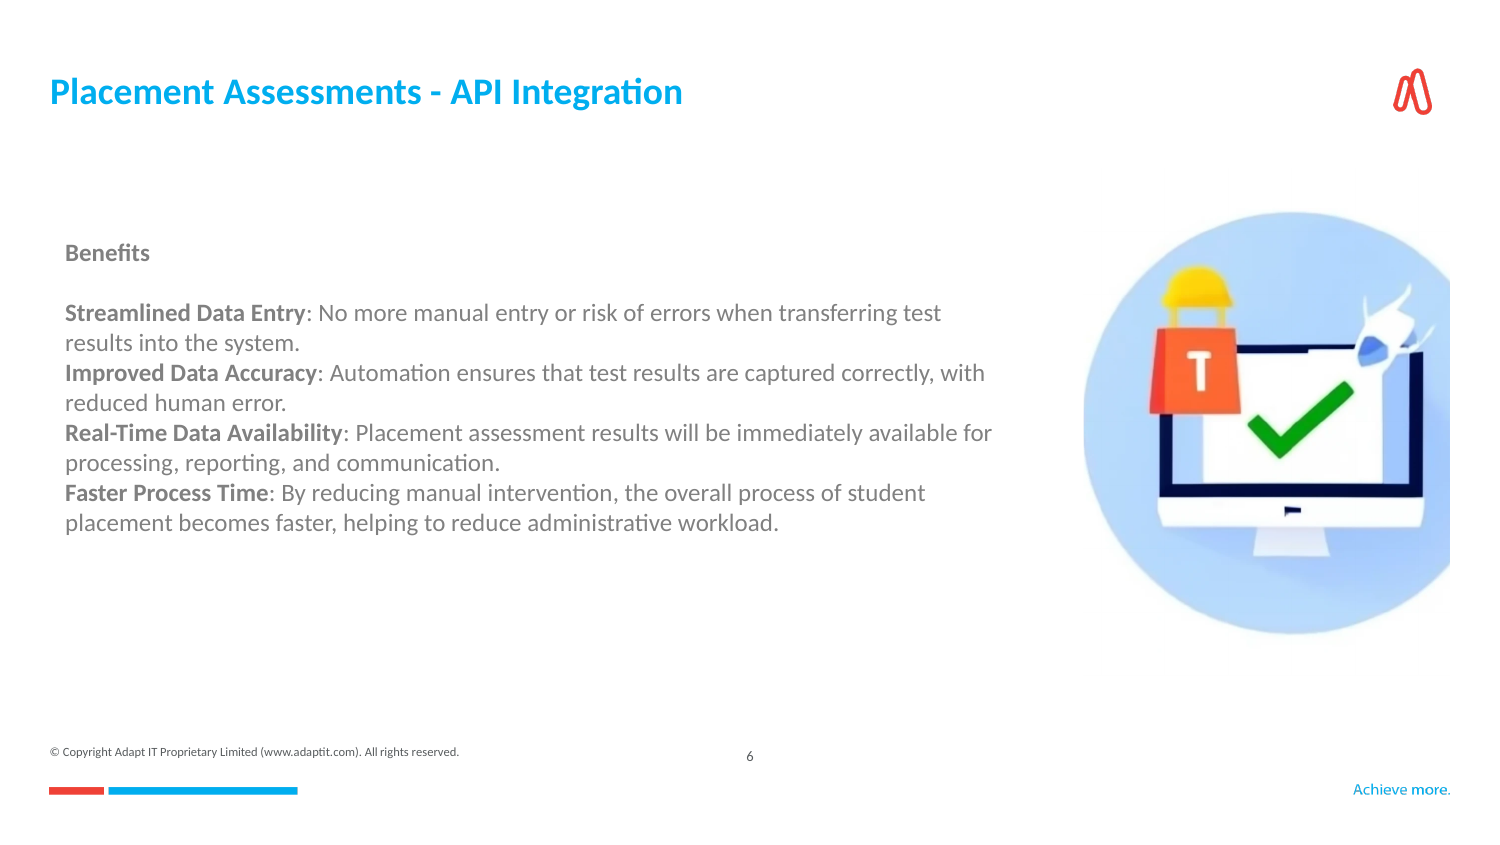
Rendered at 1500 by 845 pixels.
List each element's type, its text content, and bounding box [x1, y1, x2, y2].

picture [1083, 168, 1450, 676]
title Placement Assessments - API Integration [50, 48, 1450, 128]
picture [49, 783, 1371, 795]
picture [1374, 783, 1450, 795]
list Benefits Streamlined Data Entry: No more manual entry or risk of errors when transferring test results into the system. Improved Data Accuracy: Automation ensures that test results are captured correctly, with reduced human error. Real-Time Data Availability: Placement assessment results will be immediately available for processing, reporting, and communication. Faster Process Time: By reducing manual intervention, the overall process of student placement becomes faster, helping to reduce administrative workload. [50, 229, 1026, 616]
